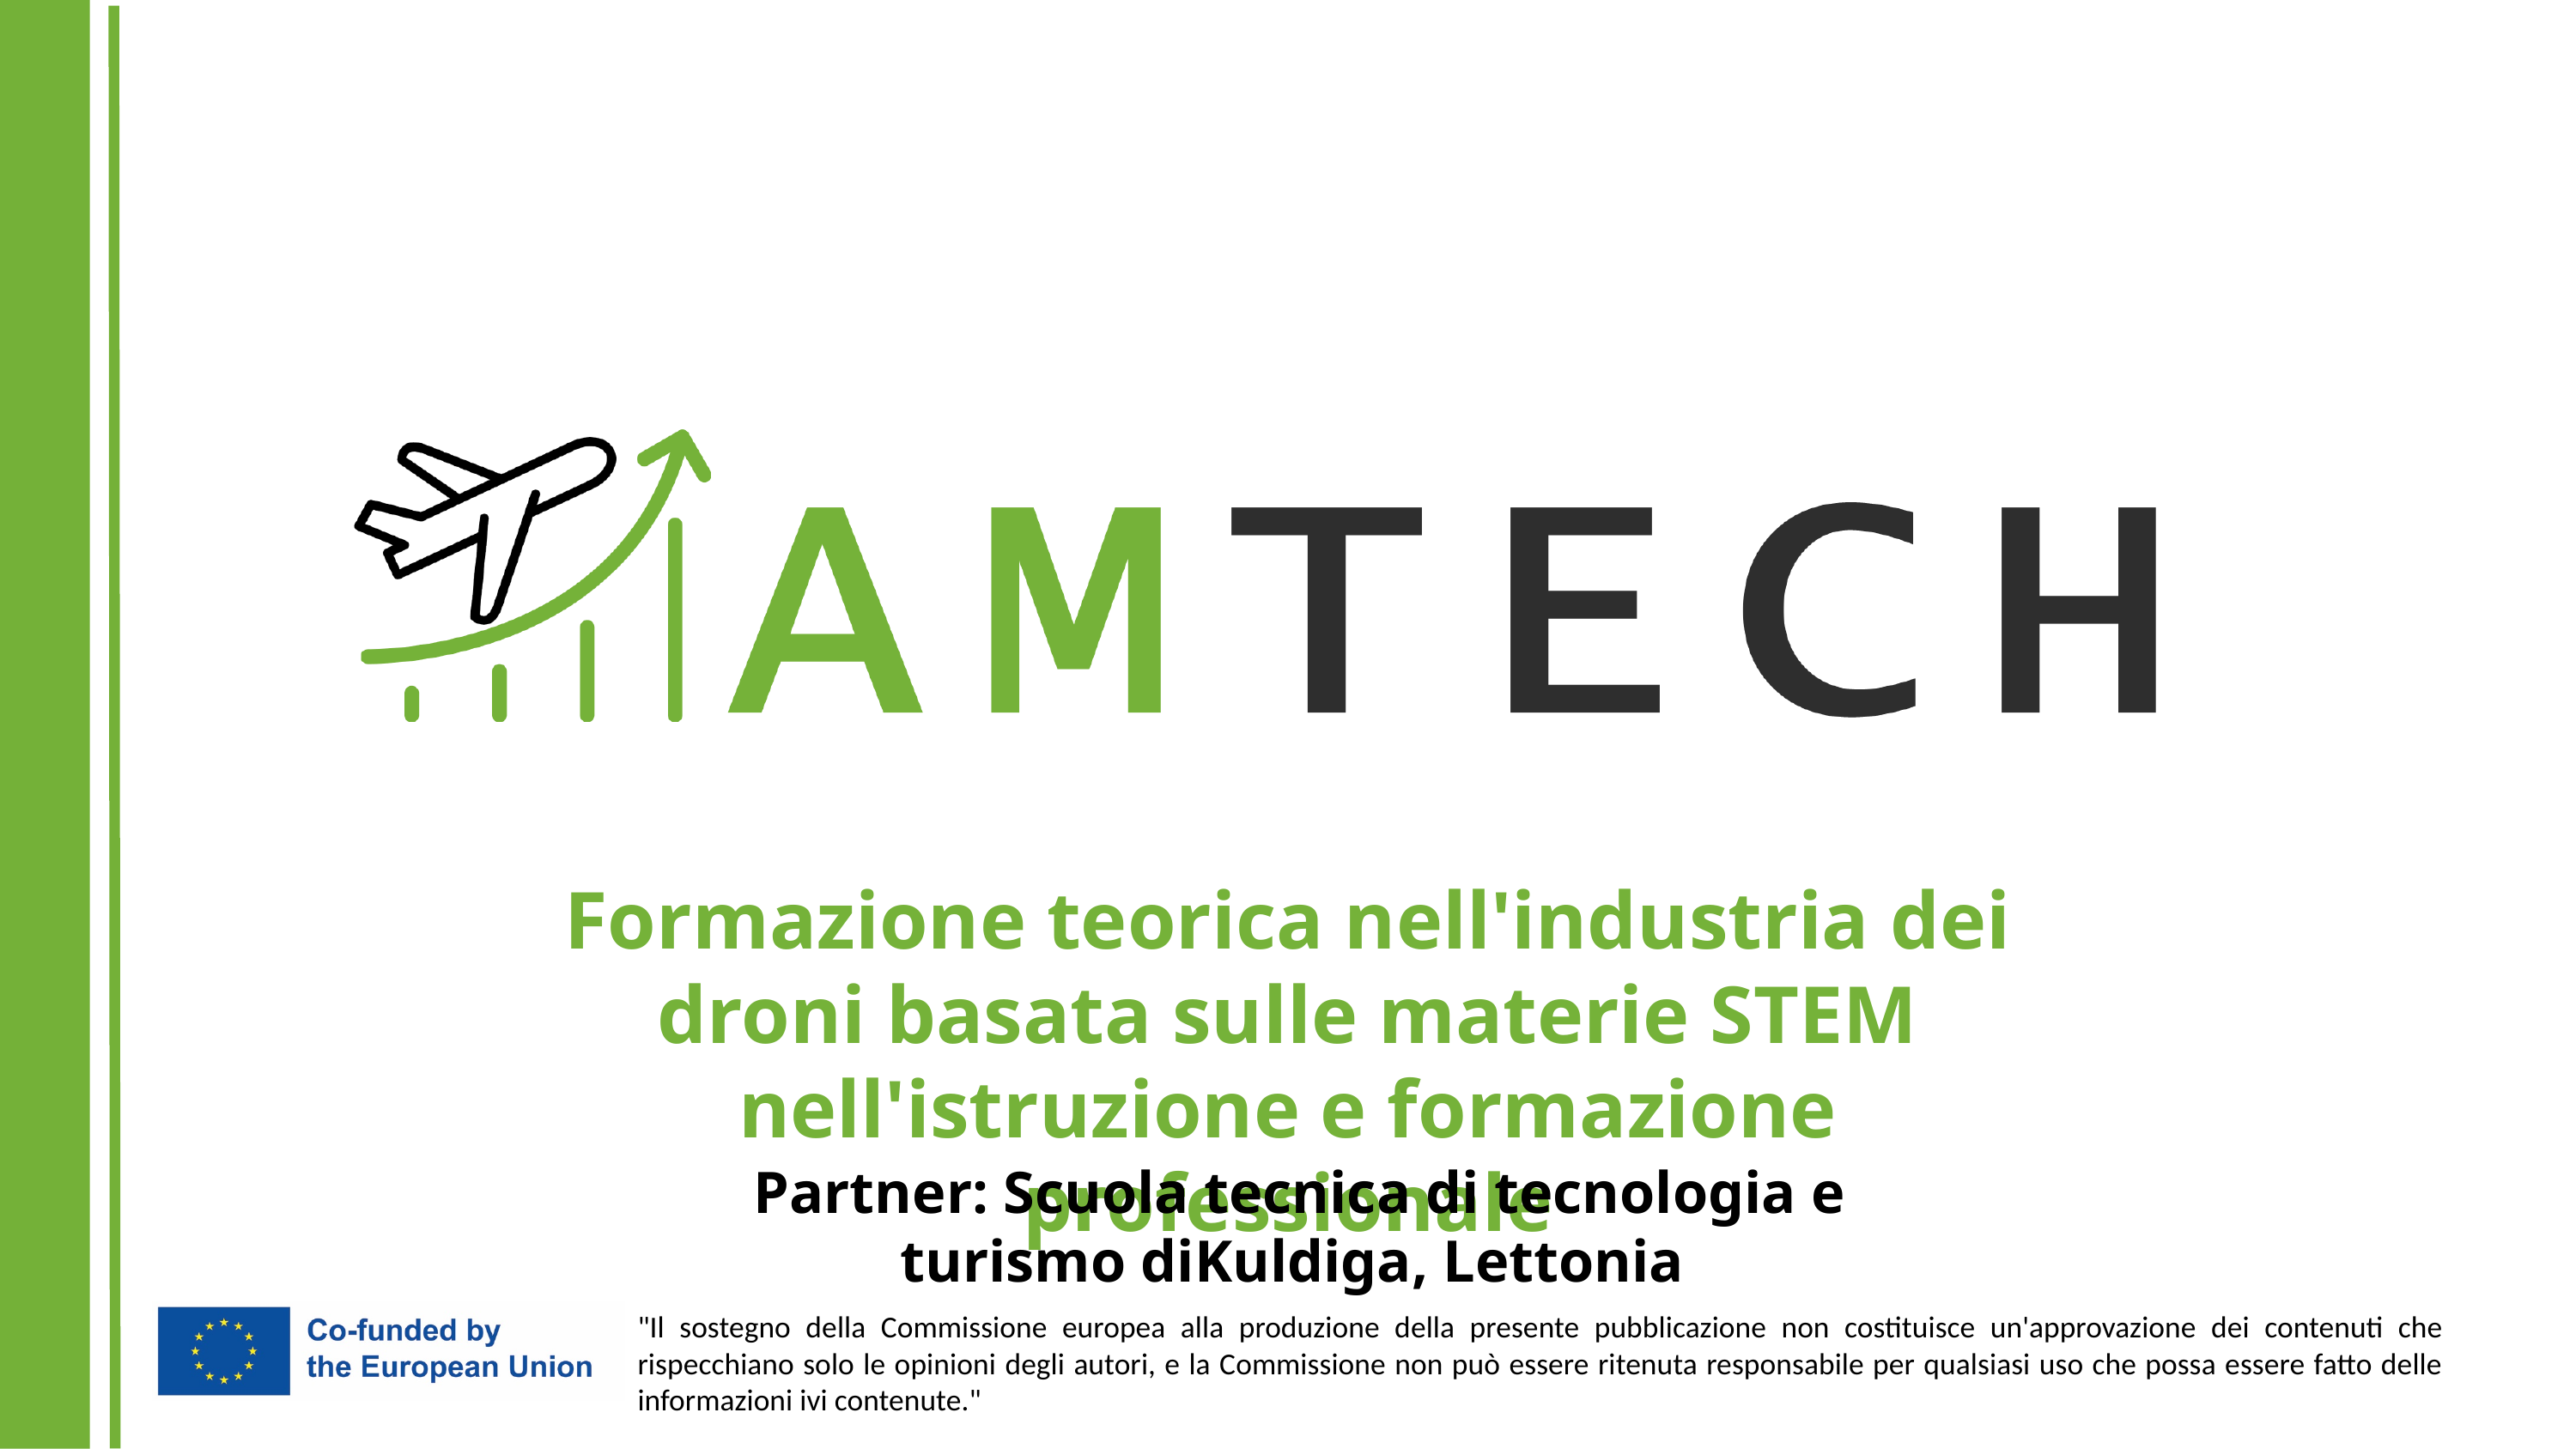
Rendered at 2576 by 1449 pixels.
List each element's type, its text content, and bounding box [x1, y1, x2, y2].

text_box [108, 5, 121, 1449]
picture [327, 391, 2249, 751]
text_box "Il sostegno della Commissione europea alla produzione della presente pubblicazione non costituisce un'approvazione dei contenuti che rispecchiano solo le opinioni degli autori, e la Commissione non può essere ritenuta responsabile per qualsiasi uso che possa essere fatto delle informazioni ivi contenute." [624, 1301, 2458, 1424]
text_box [0, 0, 90, 1449]
text_box Partner: Scuola tecnica di tecnologia e turismo diKuldiga, Lettonia [654, 1149, 1943, 1300]
text_box Formazione teorica nell'industria dei droni basata sulle materie STEM nell'istruzione e formazione professionale [486, 864, 2091, 1254]
picture [152, 1300, 626, 1401]
